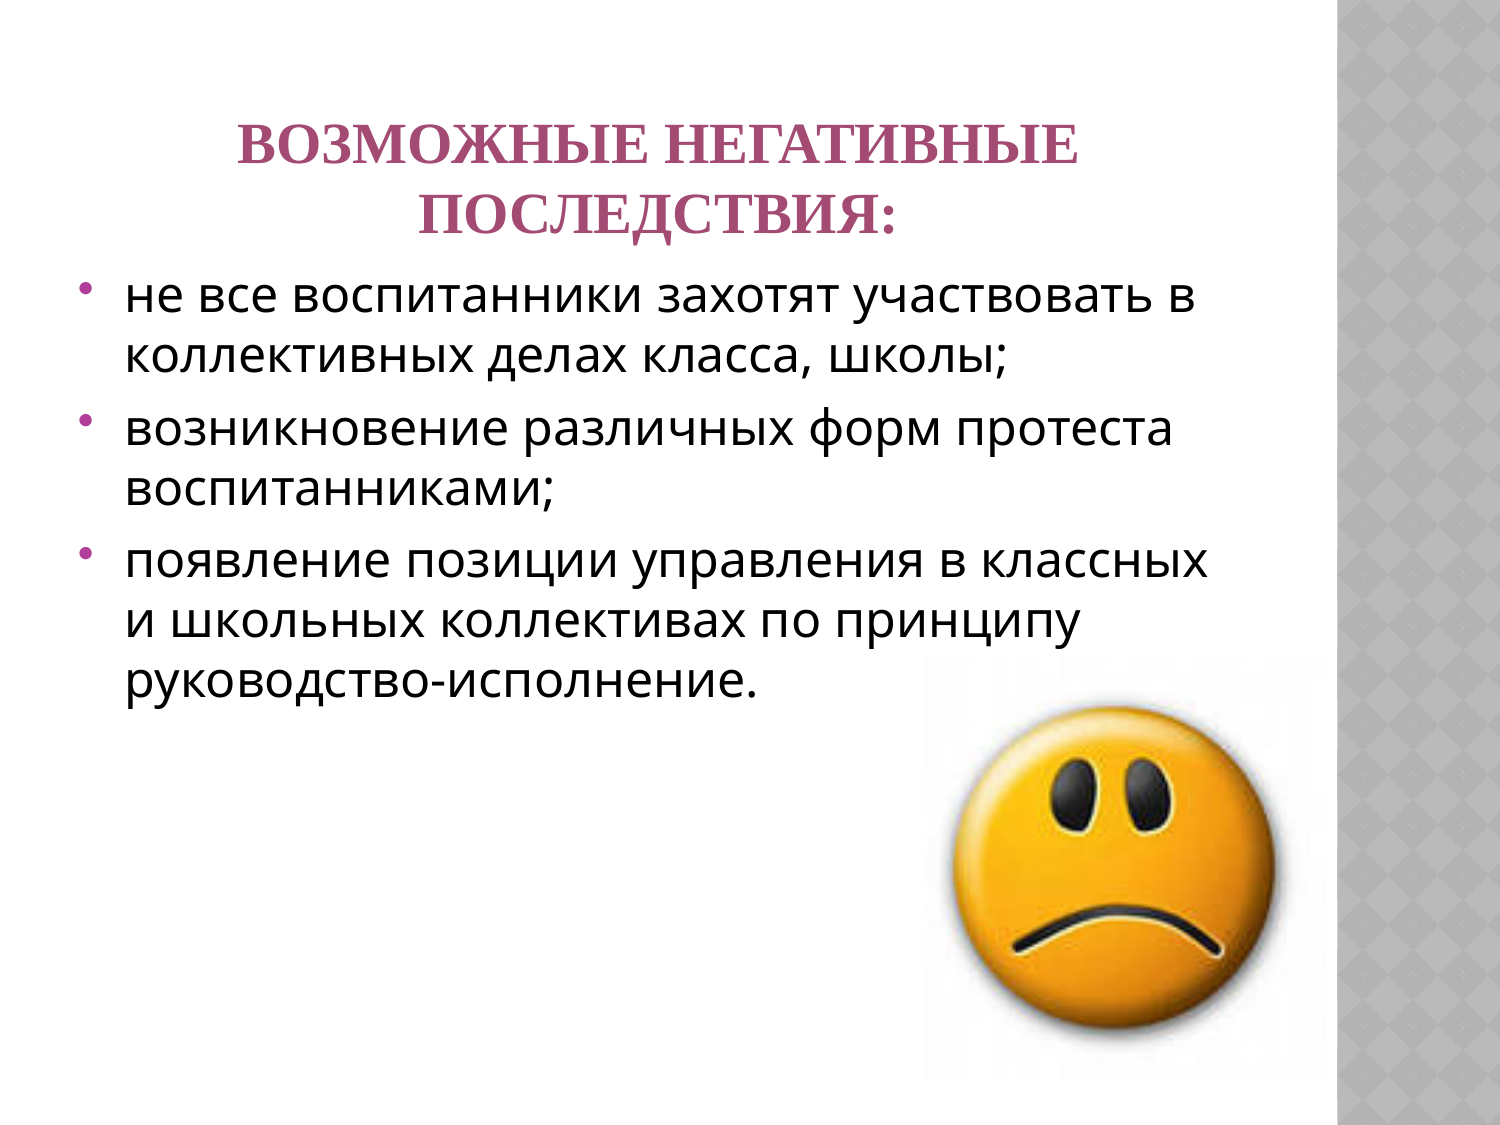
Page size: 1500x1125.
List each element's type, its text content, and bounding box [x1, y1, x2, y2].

title Возможные негативные последствия: [64, 113, 1253, 246]
picture [903, 656, 1328, 1081]
list не все воспитанники захотят участвовать в коллективных делах класса, школы; возникновение различных форм протеста воспитанниками; появление позиции управления в классных и школьных коллективах по принципу руководство-исполнение. [64, 255, 1253, 1071]
